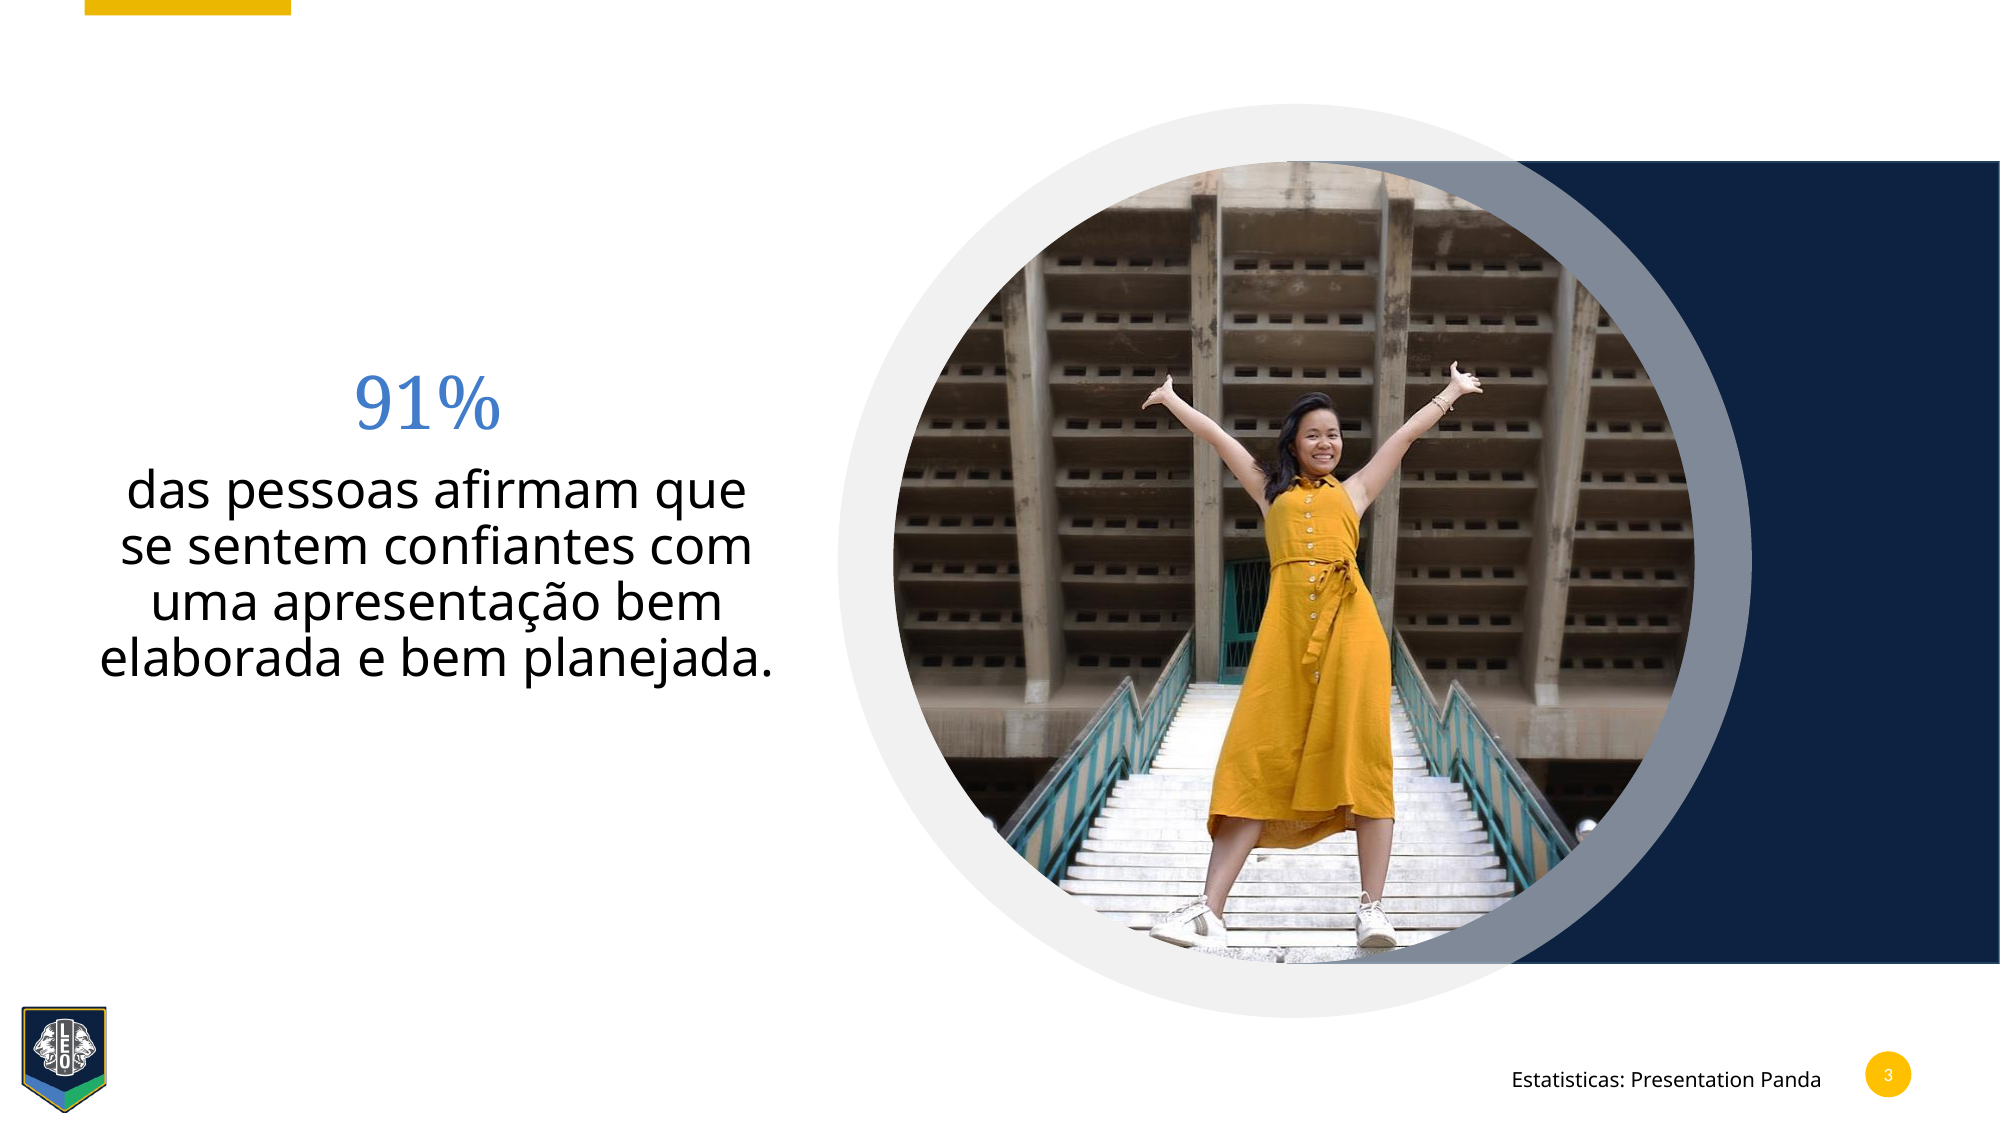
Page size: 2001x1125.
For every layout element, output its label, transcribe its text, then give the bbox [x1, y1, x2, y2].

text_box Estatisticas: Presentation Panda [1496, 1059, 1849, 1099]
slide_number 3 [1864, 1059, 1913, 1090]
picture [893, 161, 1695, 964]
list 91% das pessoas afirmam que se sentem confiantes com uma apresentação bem elaborada e bem planejada. [99, 365, 776, 760]
